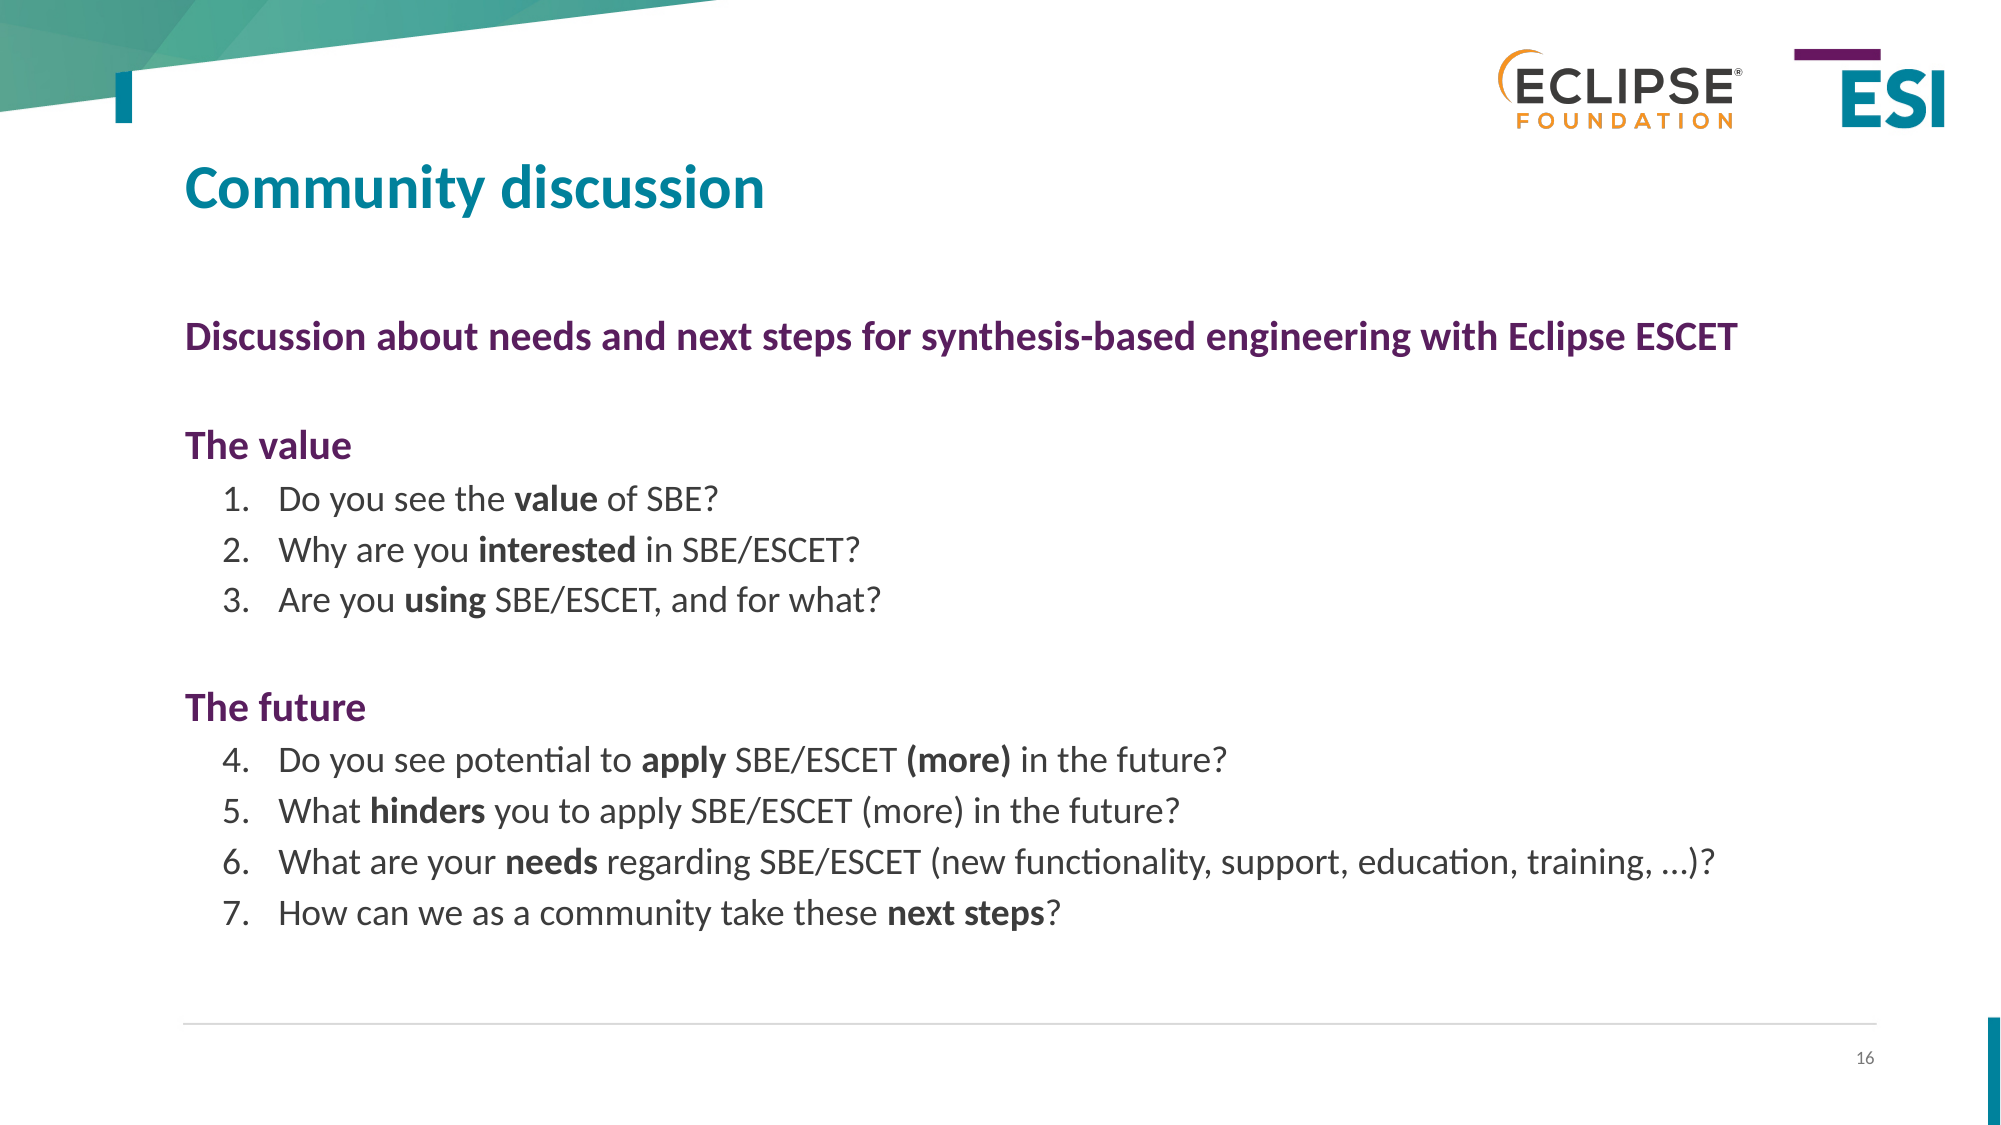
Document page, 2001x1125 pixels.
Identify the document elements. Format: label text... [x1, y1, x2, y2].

picture [0, 0, 2001, 1125]
slide_number 16 [1830, 1043, 1875, 1070]
title Community discussion [184, 154, 1880, 285]
list Discussion about needs and next steps for synthesis-based engineering with Eclipse ESCET The value Do you see the value of SBE? Why are you interested in SBE/ESCET? Are you using SBE/ESCET, and for what? The future Do you see potential to apply SBE/ESCET (more) in the future? What hinders you to apply SBE/ESCET (more) in the future? What are your needs regarding SBE/ESCET (new functionality, support, education, training, …)? How can we as a community take these next steps? [184, 314, 1911, 1028]
